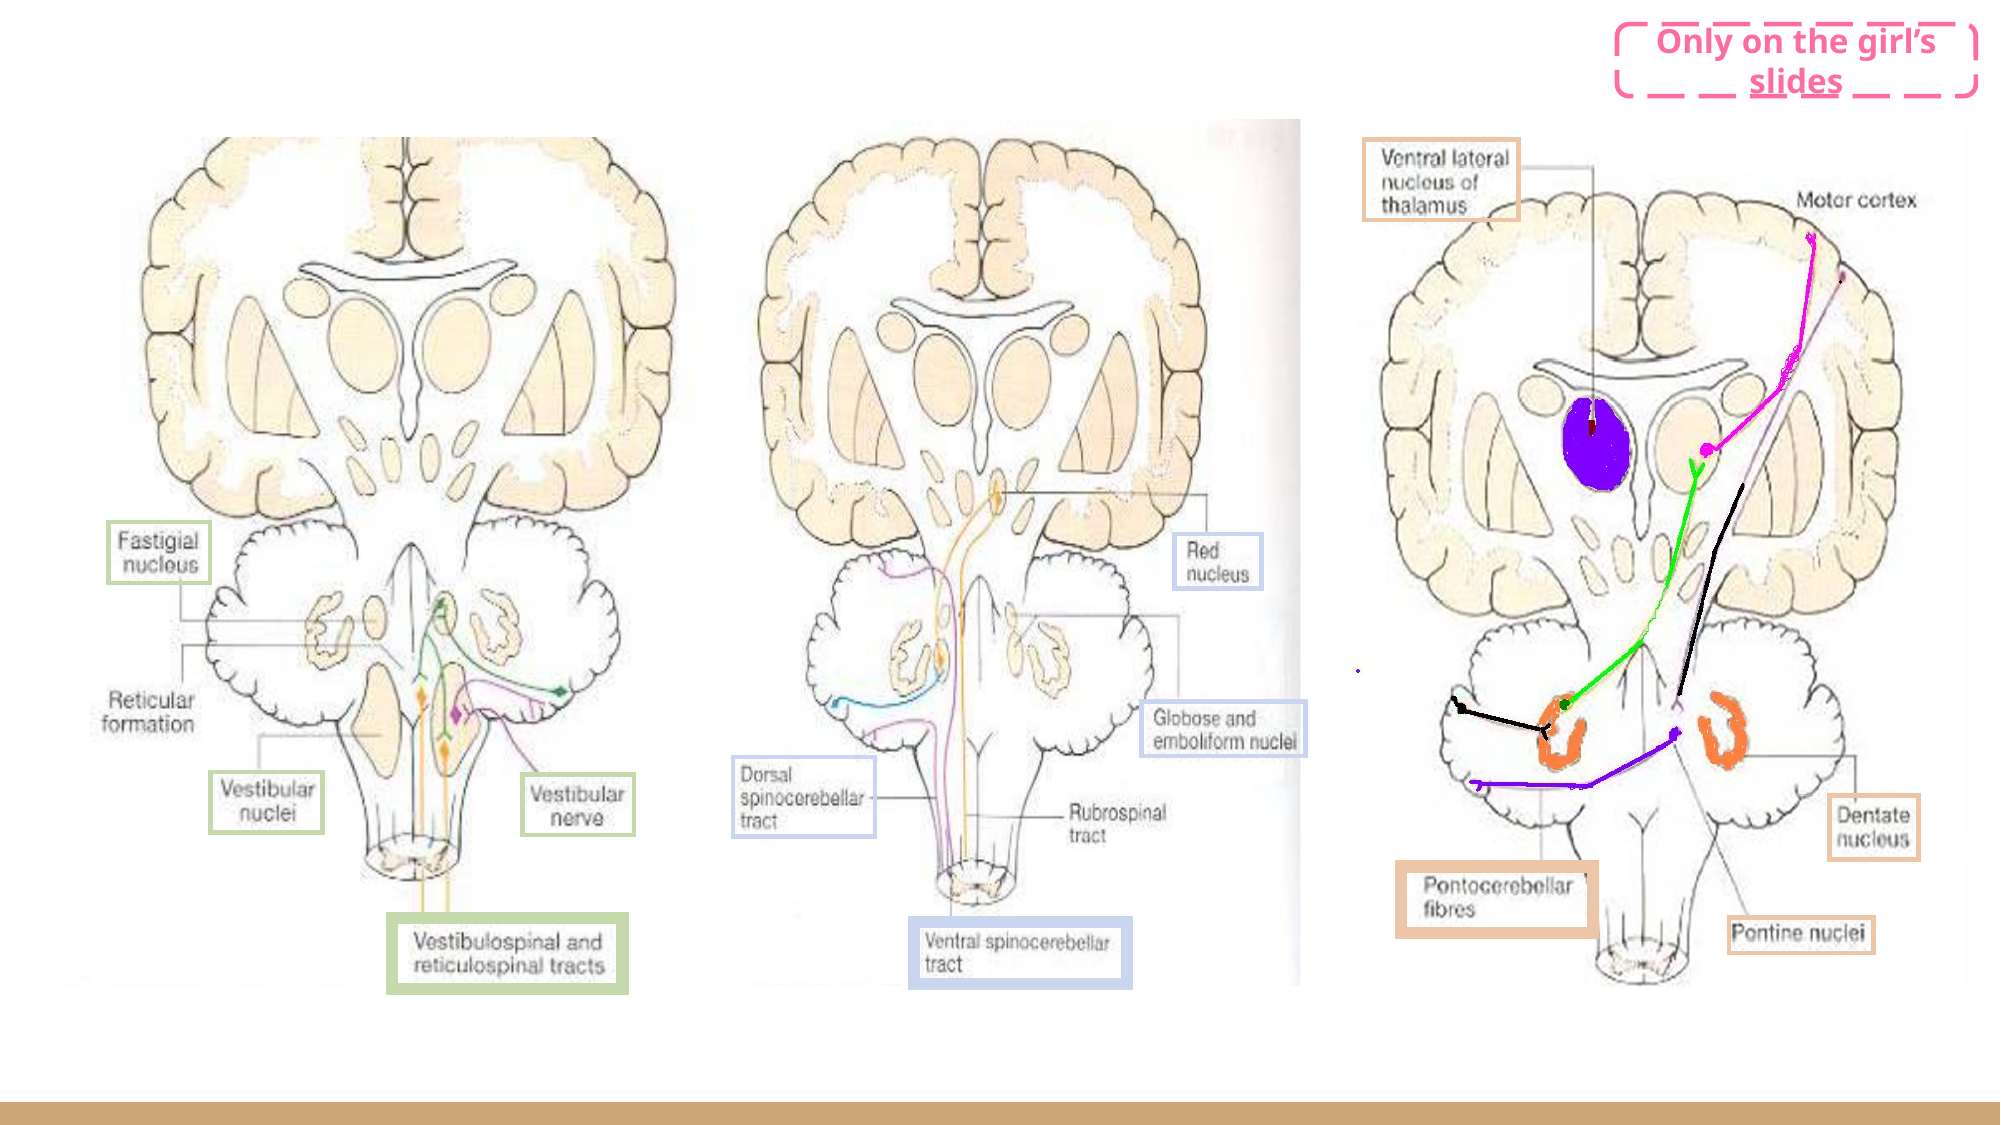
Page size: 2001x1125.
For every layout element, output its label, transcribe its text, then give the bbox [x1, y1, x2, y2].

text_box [1314, 119, 1970, 989]
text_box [712, 119, 1306, 986]
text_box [48, 137, 700, 989]
text_box Only on the girl’s slides [1616, 23, 1977, 98]
